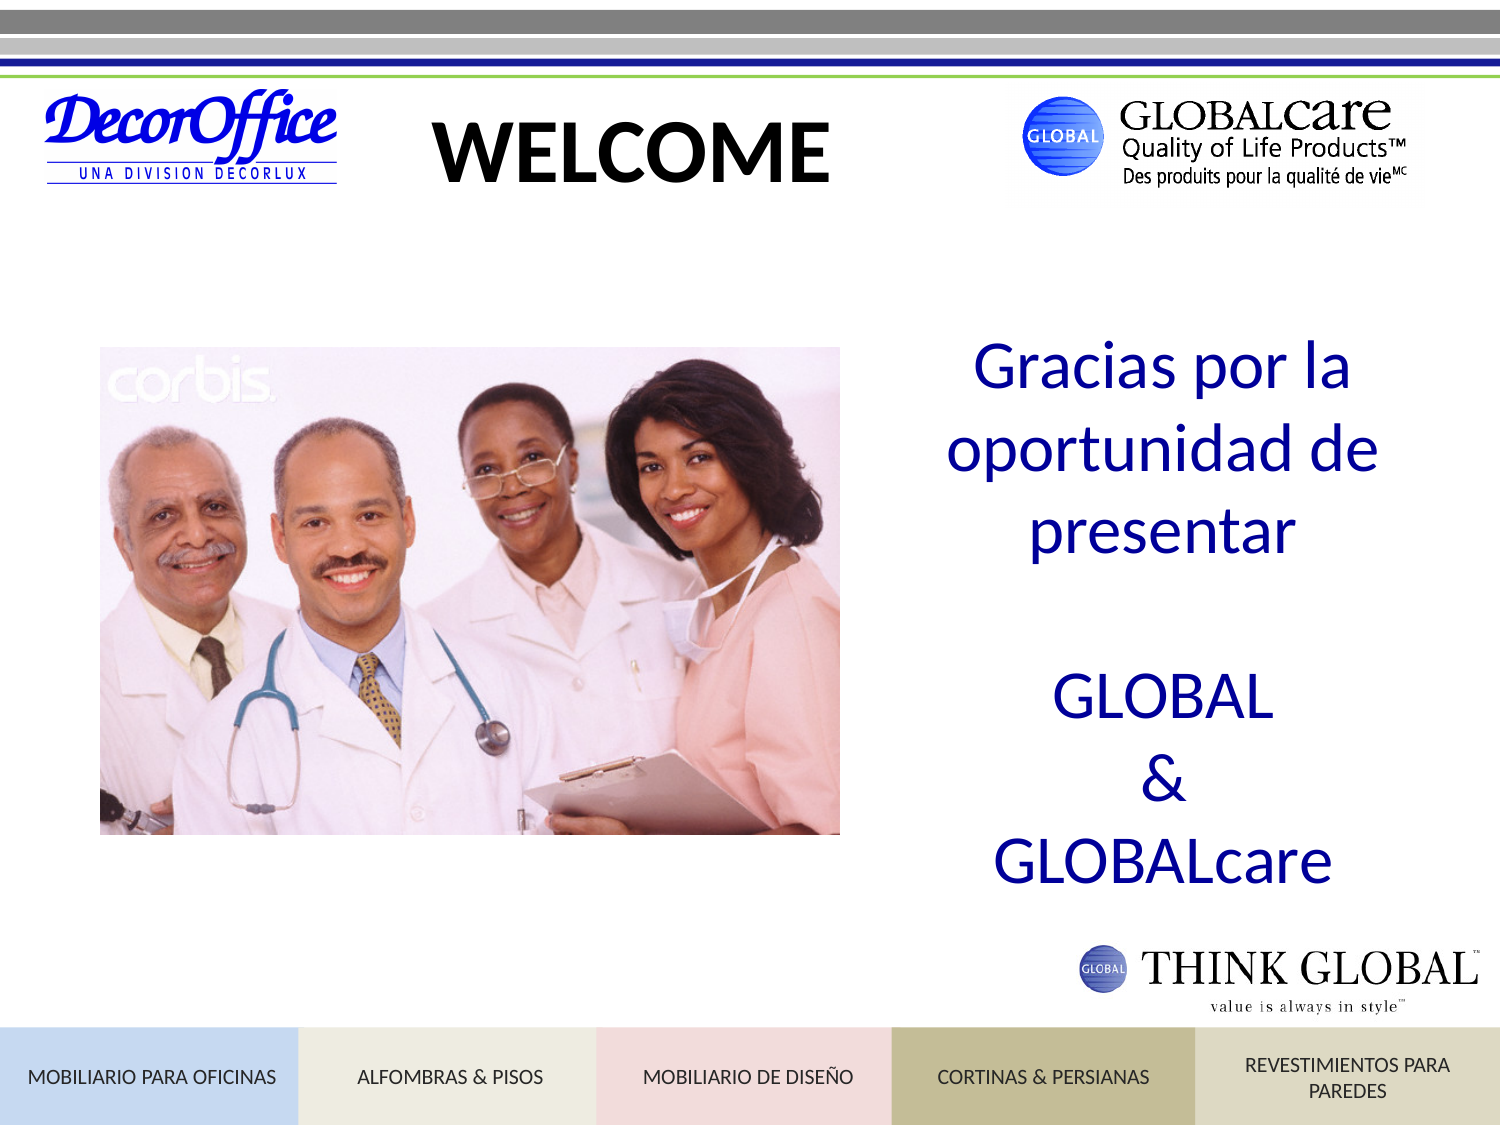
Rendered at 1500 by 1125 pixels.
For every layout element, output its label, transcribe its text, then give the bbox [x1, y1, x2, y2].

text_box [0, 9, 1500, 79]
text_box Gracias por la oportunidad de presentar GLOBAL & GLOBALcare [820, 313, 1500, 1026]
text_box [0, 1026, 1500, 1125]
text_box WELCOME [418, 87, 847, 208]
picture [100, 346, 841, 835]
picture [44, 89, 337, 184]
picture [1005, 81, 1425, 209]
picture [1068, 928, 1490, 1024]
